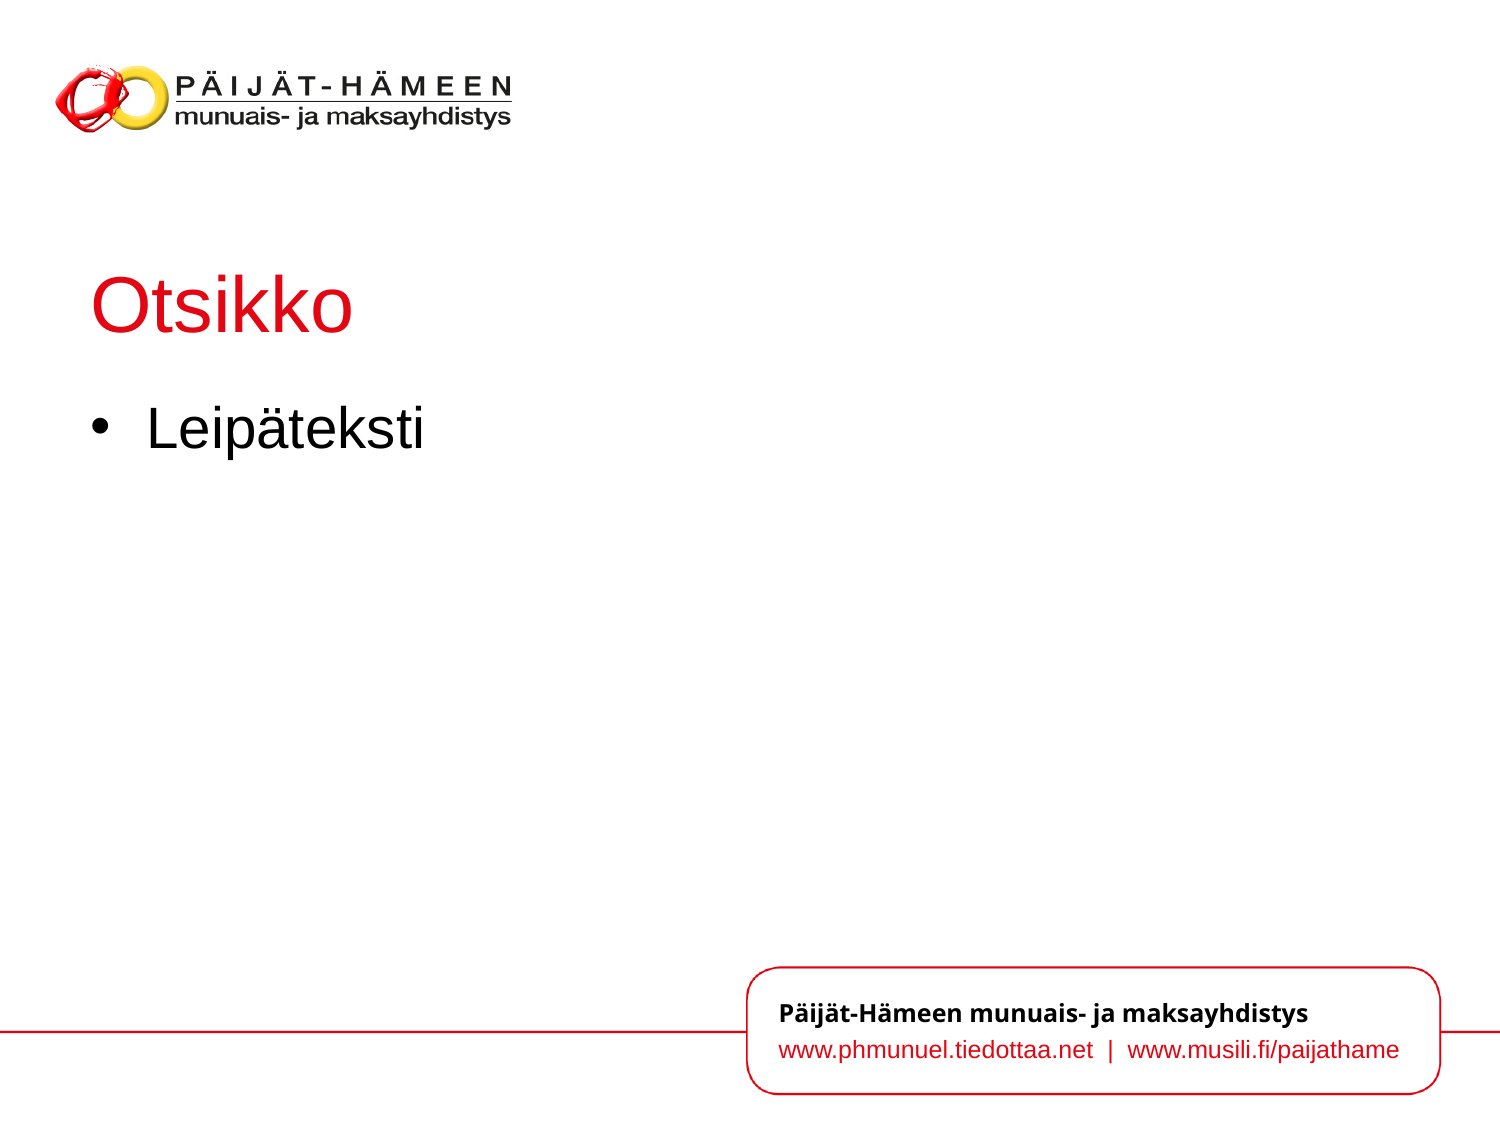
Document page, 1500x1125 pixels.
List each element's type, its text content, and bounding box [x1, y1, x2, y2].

list Leipäteksti [75, 382, 1425, 943]
picture [0, 956, 1500, 1105]
text_box Päijät-Hämeen munuais- ja maksayhdistys www.phmunuel.tiedottaa.net | www.musili.fi/paijathame [778, 990, 1424, 1072]
picture [40, 50, 527, 146]
title Otsikko [75, 207, 1425, 382]
